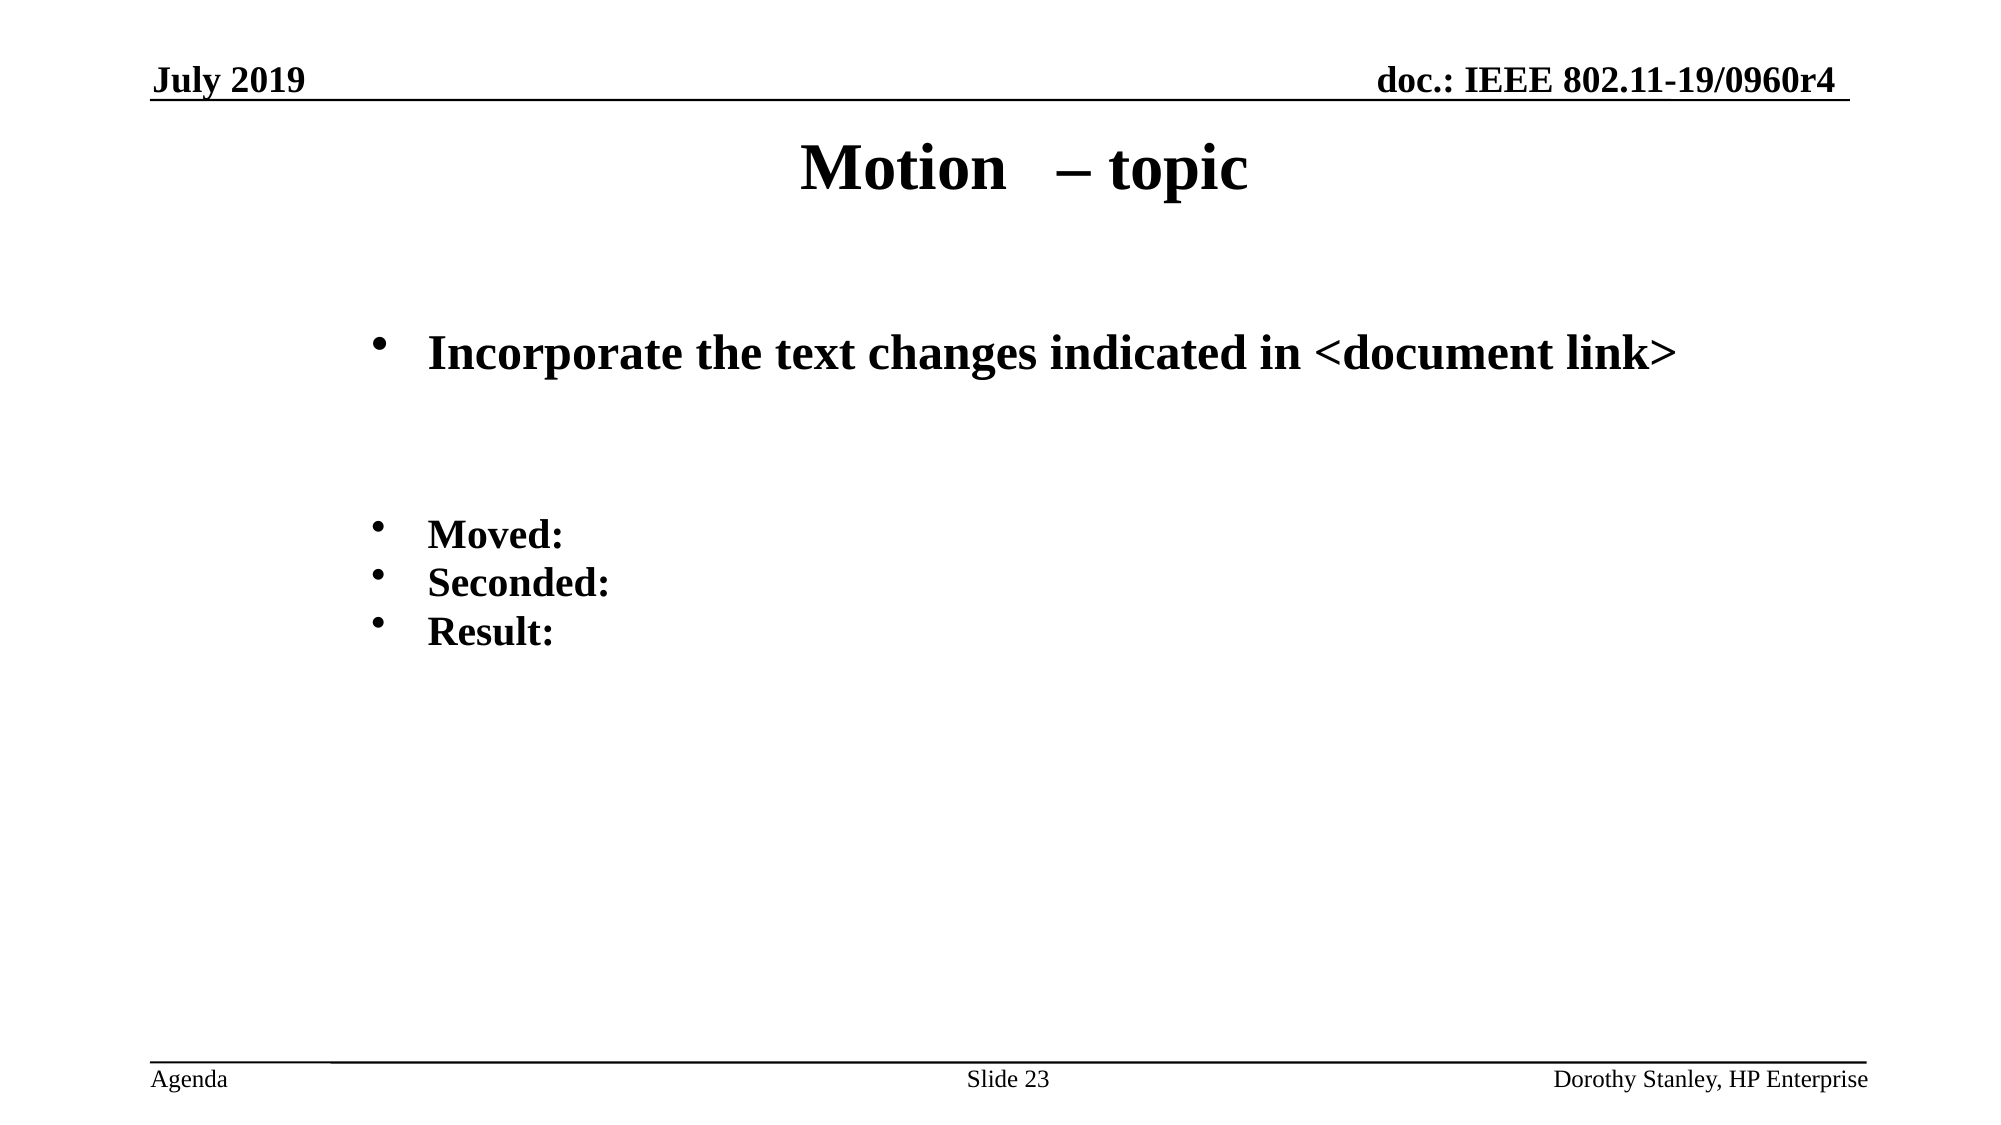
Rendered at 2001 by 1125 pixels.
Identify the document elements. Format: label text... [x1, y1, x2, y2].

footer Dorothy Stanley, HP Enterprise [1549, 1062, 1869, 1093]
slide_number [152, 54, 567, 100]
list Incorporate the text changes indicated in <document link> Moved: Seconded: Result: [356, 251, 1911, 1002]
slide_number Slide 23 [966, 1062, 1051, 1093]
title Motion – topic [200, 75, 1850, 250]
